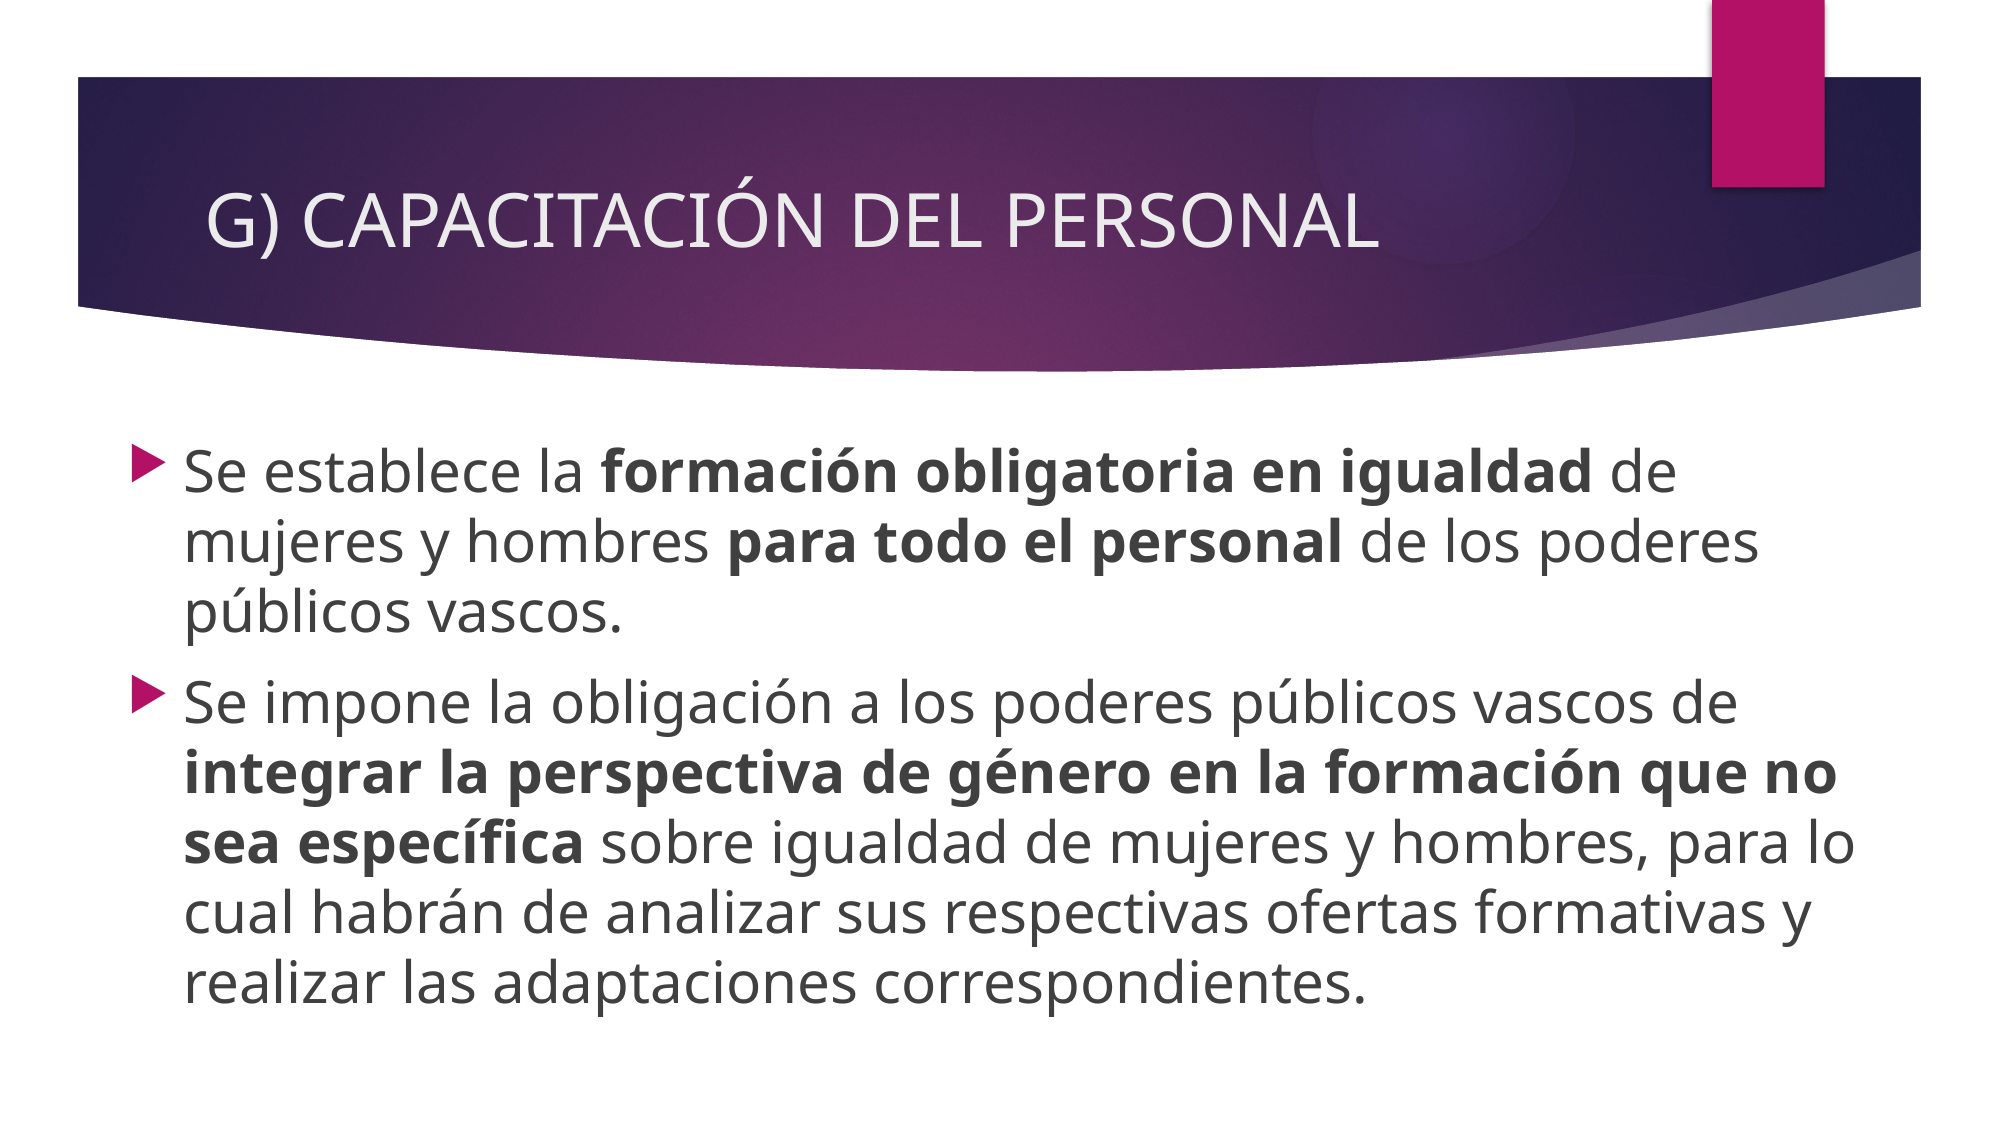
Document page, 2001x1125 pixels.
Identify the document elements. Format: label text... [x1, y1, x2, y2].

list Se establece la formación obligatoria en igualdad de mujeres y hombres para todo el personal de los poderes públicos vascos. Se impone la obligación a los poderes públicos vascos de integrar la perspectiva de género en la formación que no sea específica sobre igualdad de mujeres y hombres, para lo cual habrán de analizar sus respectivas ofertas formativas y realizar las adaptaciones correspondientes. [112, 427, 1915, 988]
title G) CAPACITACIÓN DEL PERSONAL [189, 159, 1627, 276]
